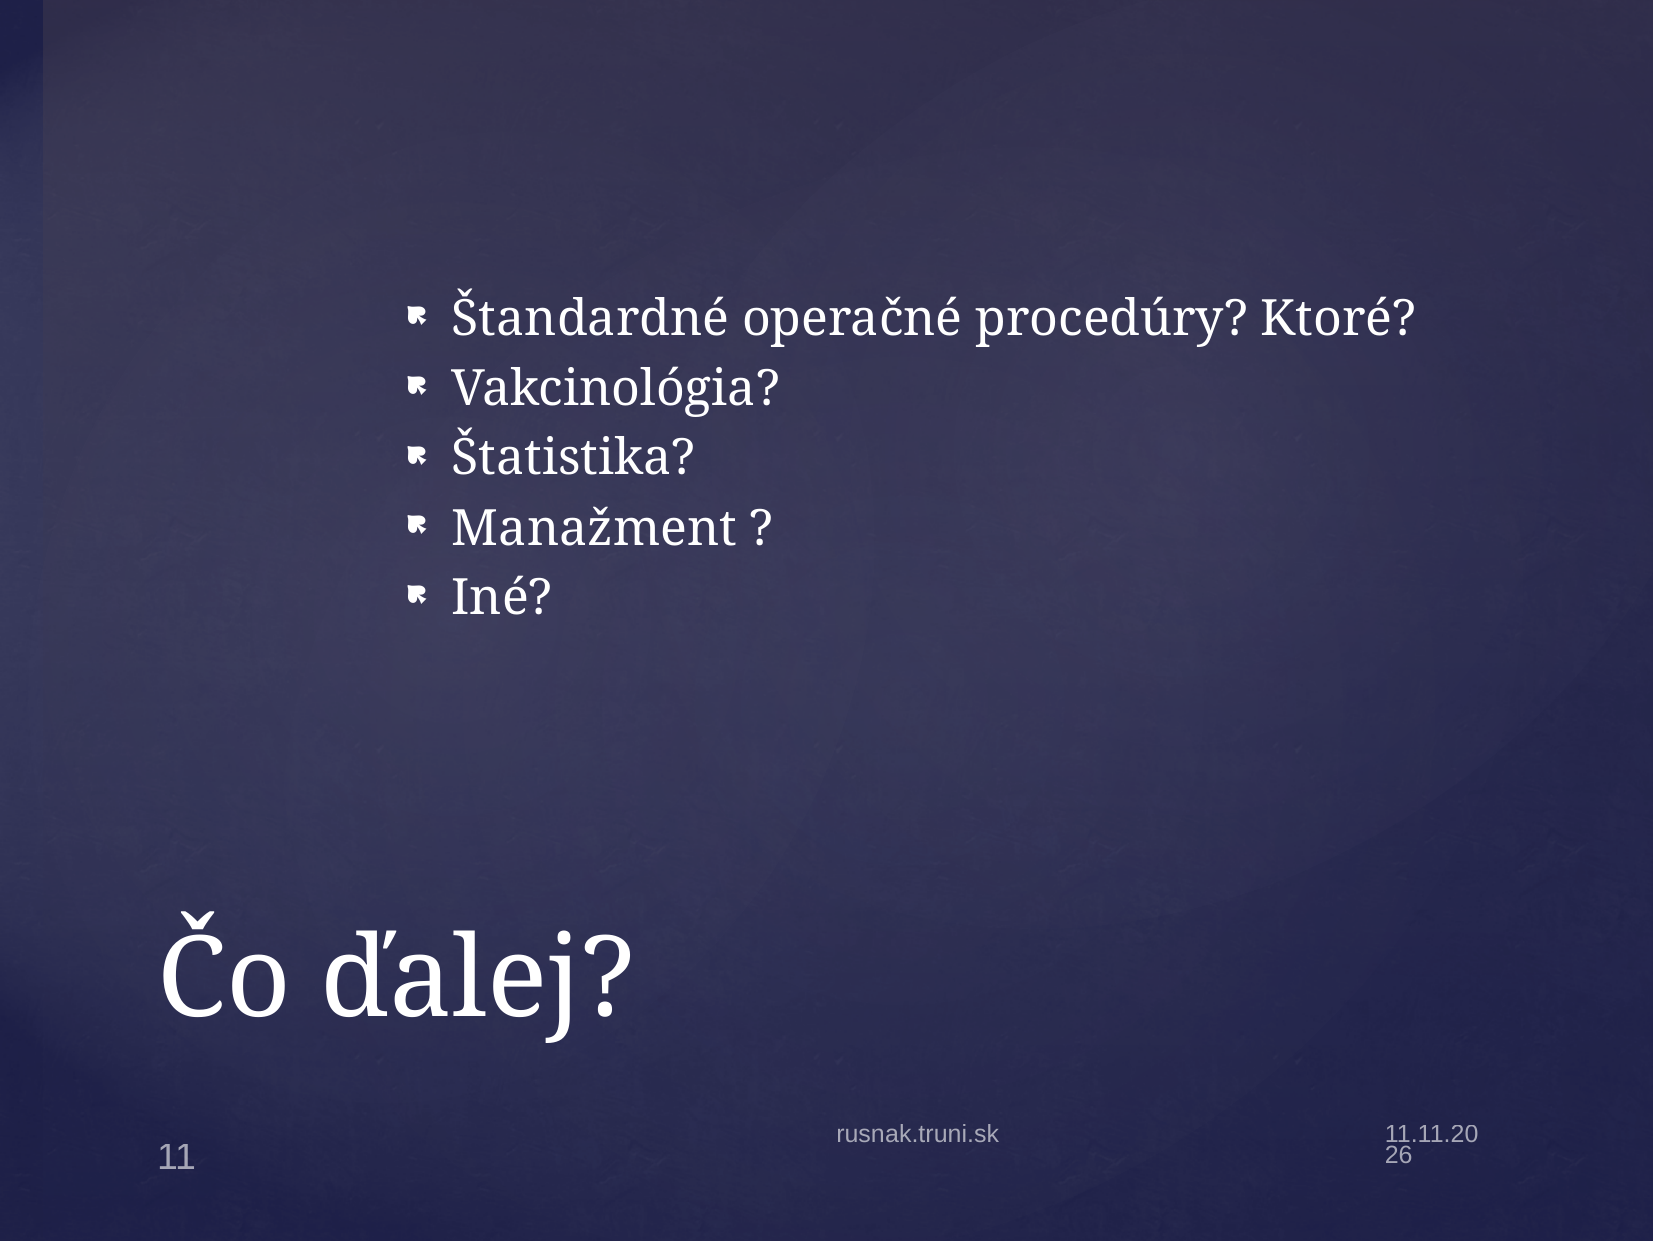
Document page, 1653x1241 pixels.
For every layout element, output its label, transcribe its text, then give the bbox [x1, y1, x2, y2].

list Štandardné operačné procedúry? Ktoré? Vakcinológia? Štatistika? Manažment ? Iné? [385, 124, 1488, 786]
footer rusnak.truni.sk [819, 1113, 1027, 1180]
slide_number 11 [140, 1122, 276, 1180]
title Čo ďalej? [140, 882, 1505, 1048]
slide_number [1368, 1113, 1502, 1180]
